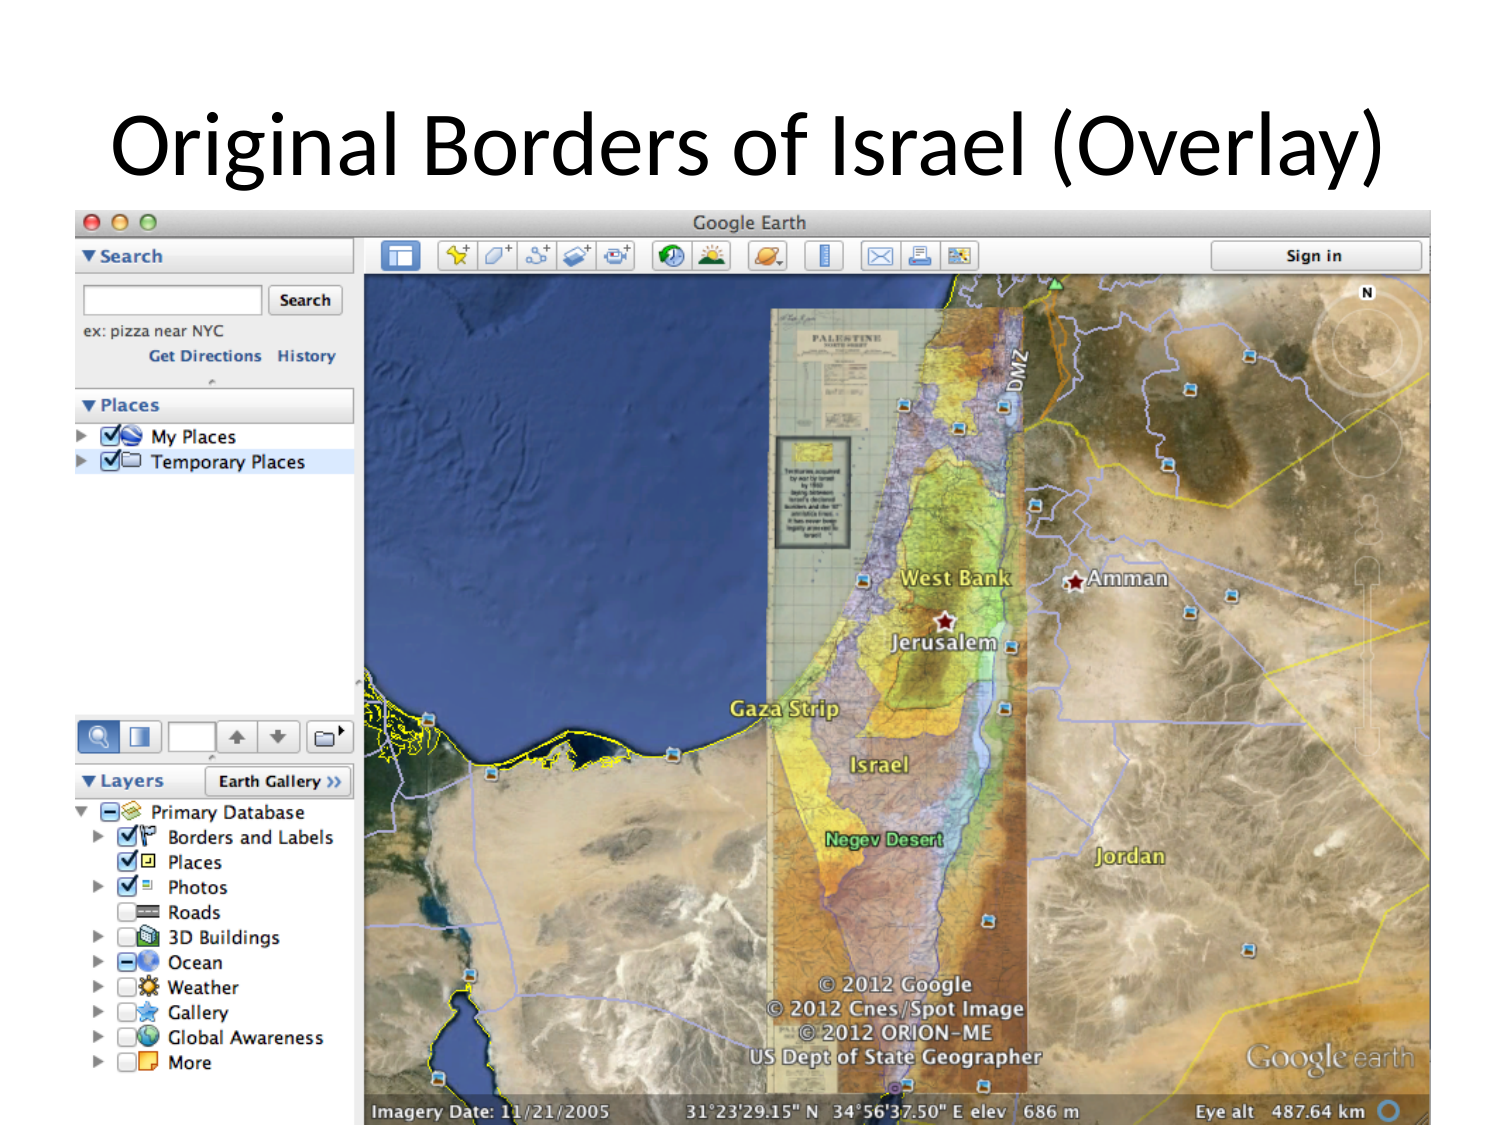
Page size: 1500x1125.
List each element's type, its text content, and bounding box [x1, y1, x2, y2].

title Original Borders of Israel (Overlay) [75, 45, 1425, 209]
picture [74, 210, 1432, 1125]
